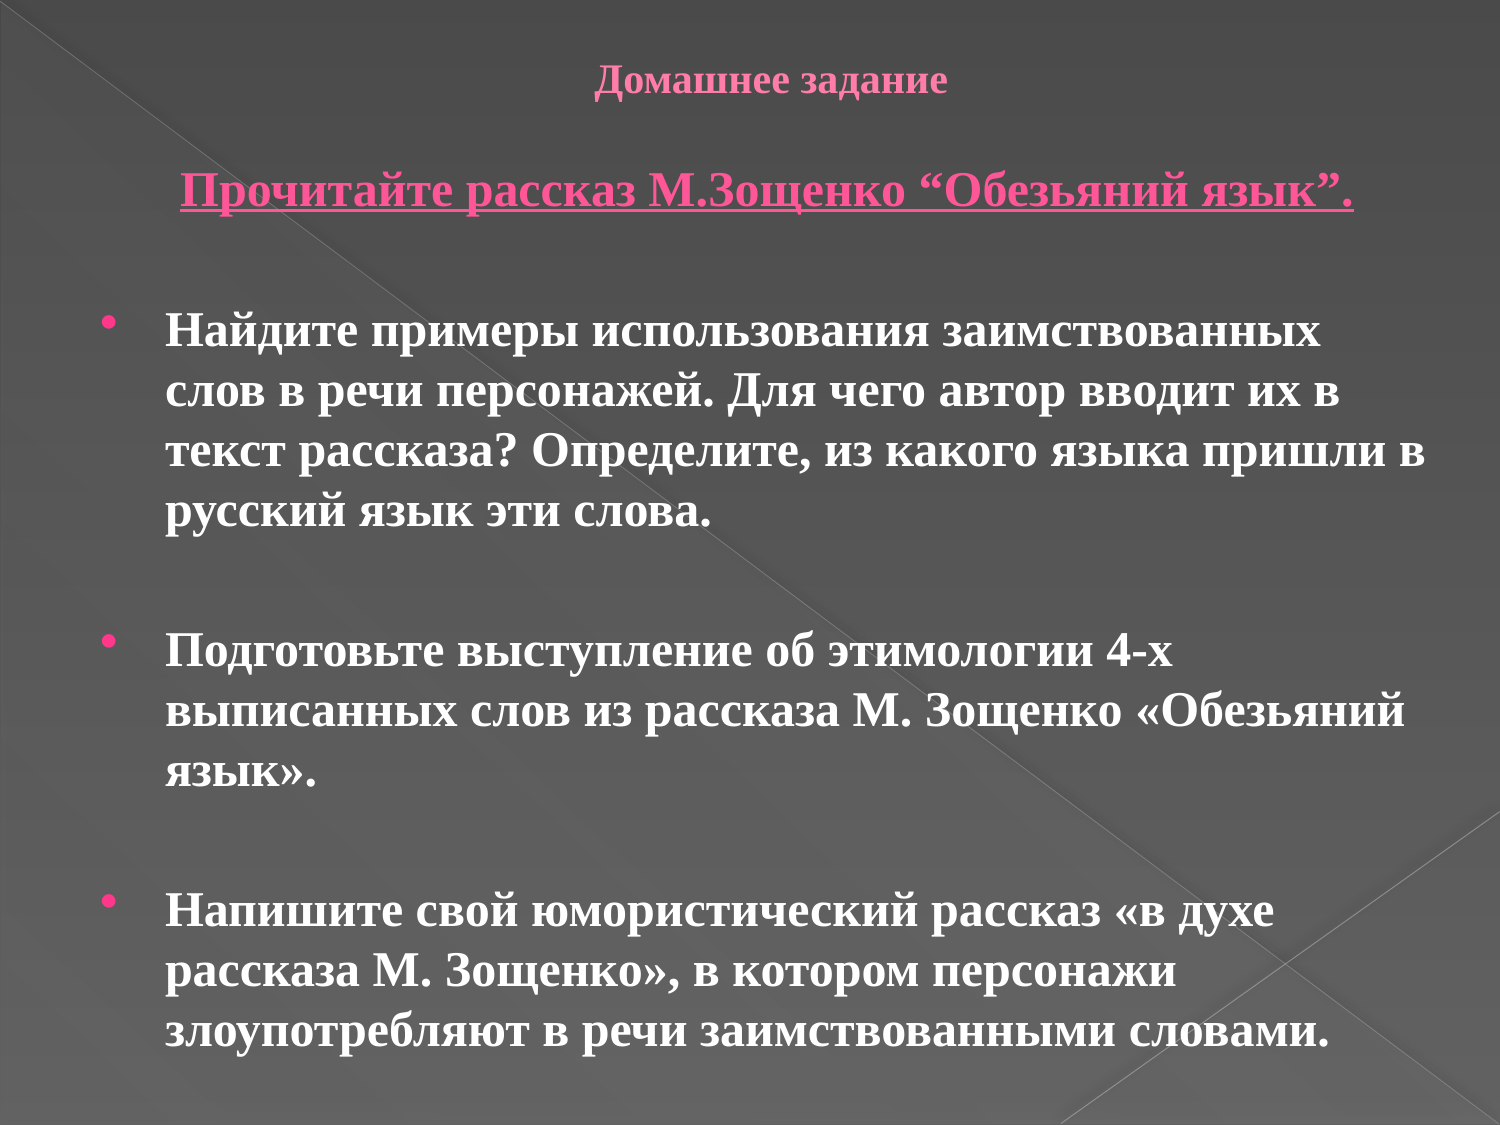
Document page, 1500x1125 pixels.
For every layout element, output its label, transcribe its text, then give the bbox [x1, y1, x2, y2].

title Домашнее задание [75, 43, 1425, 161]
list Прочитайте рассказ М.Зощенко “Обезьяний язык”. Найдите примеры использования заимствованных слов в речи персонажей. Для чего автор вводит их в текст рассказа? Определите, из какого языка пришли в русский язык эти слова. Подготовьте выступление об этимологии 4-х выписанных слов из рассказа М. Зощенко «Обезьяний язык». Напишите свой юмористический рассказ «в духе рассказа М. Зощенко», в котором персонажи злоупотребляют в речи заимствованными словами. [76, 149, 1447, 1094]
